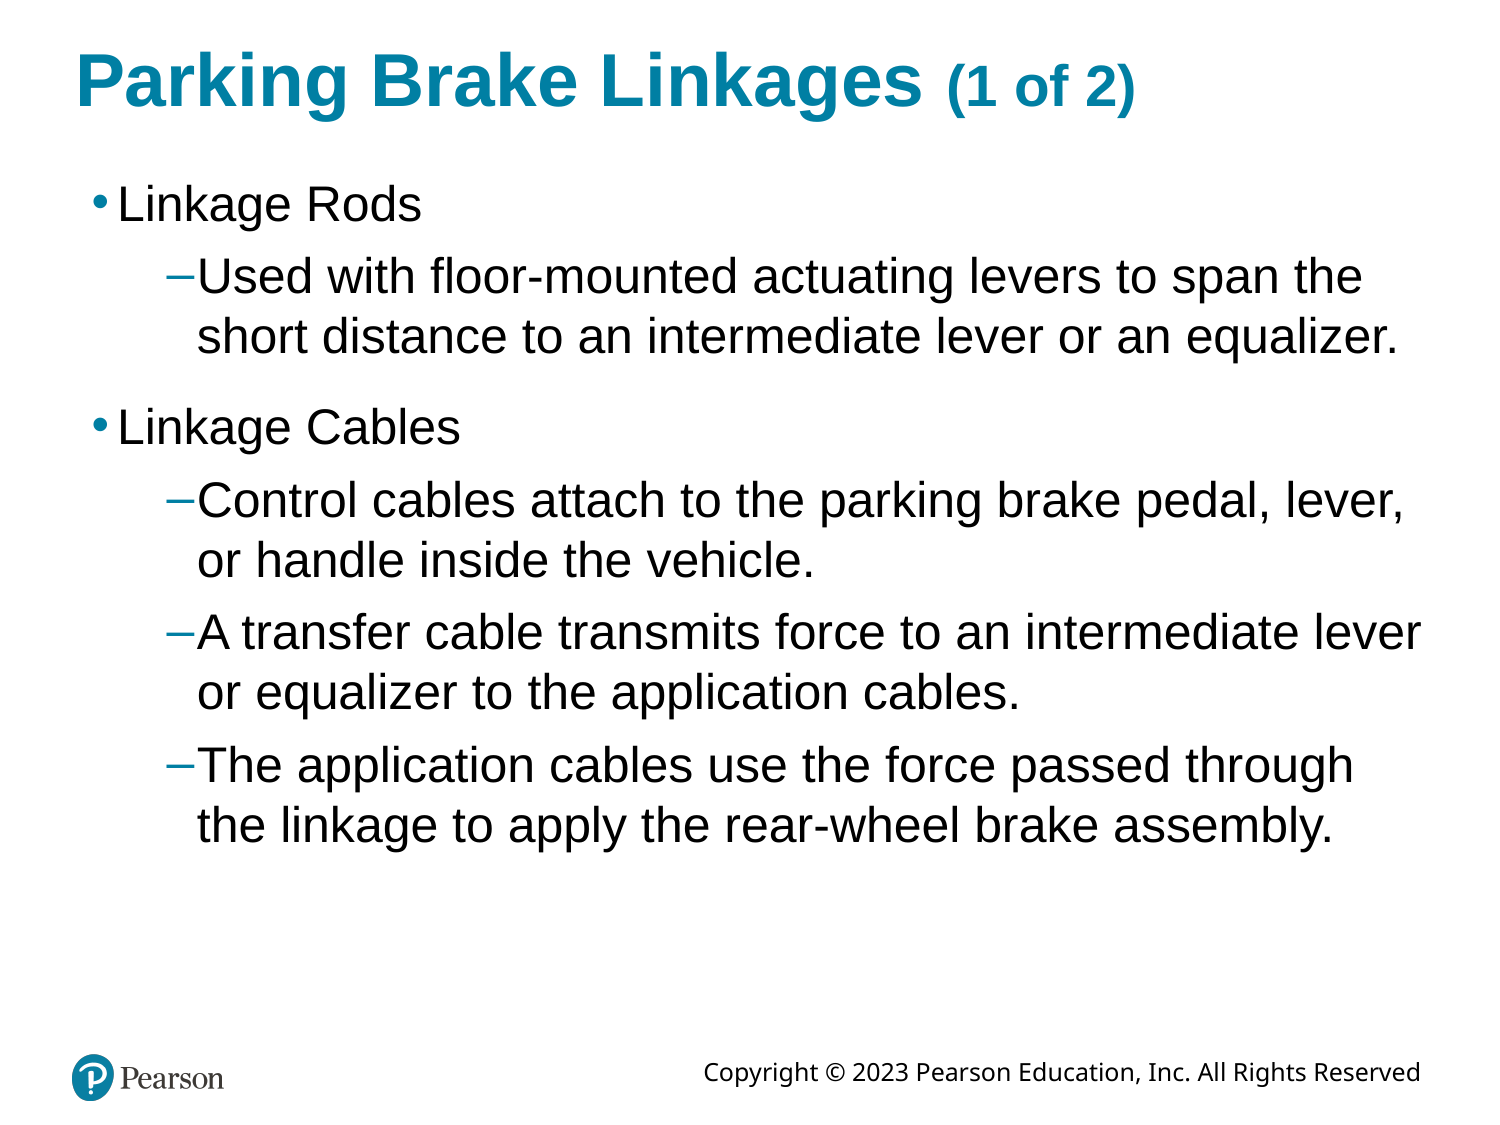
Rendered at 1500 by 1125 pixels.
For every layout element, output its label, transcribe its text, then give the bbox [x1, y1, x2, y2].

picture [72, 1054, 88, 1070]
list Linkage Rods Used with floor-mounted actuating levers to span the short distance to an intermediate lever or an equalizer. Linkage Cables Control cables attach to the parking brake pedal, lever, or handle inside the vehicle. A transfer cable transmits force to an intermediate lever or equalizer to the application cables. The application cables use the force passed through the linkage to apply the rear-wheel brake assembly. [75, 163, 1425, 860]
title Parking Brake Linkages (1 of 2) [75, 0, 1425, 129]
picture [98, 1054, 224, 1101]
picture [72, 1087, 83, 1101]
picture [80, 1063, 106, 1088]
